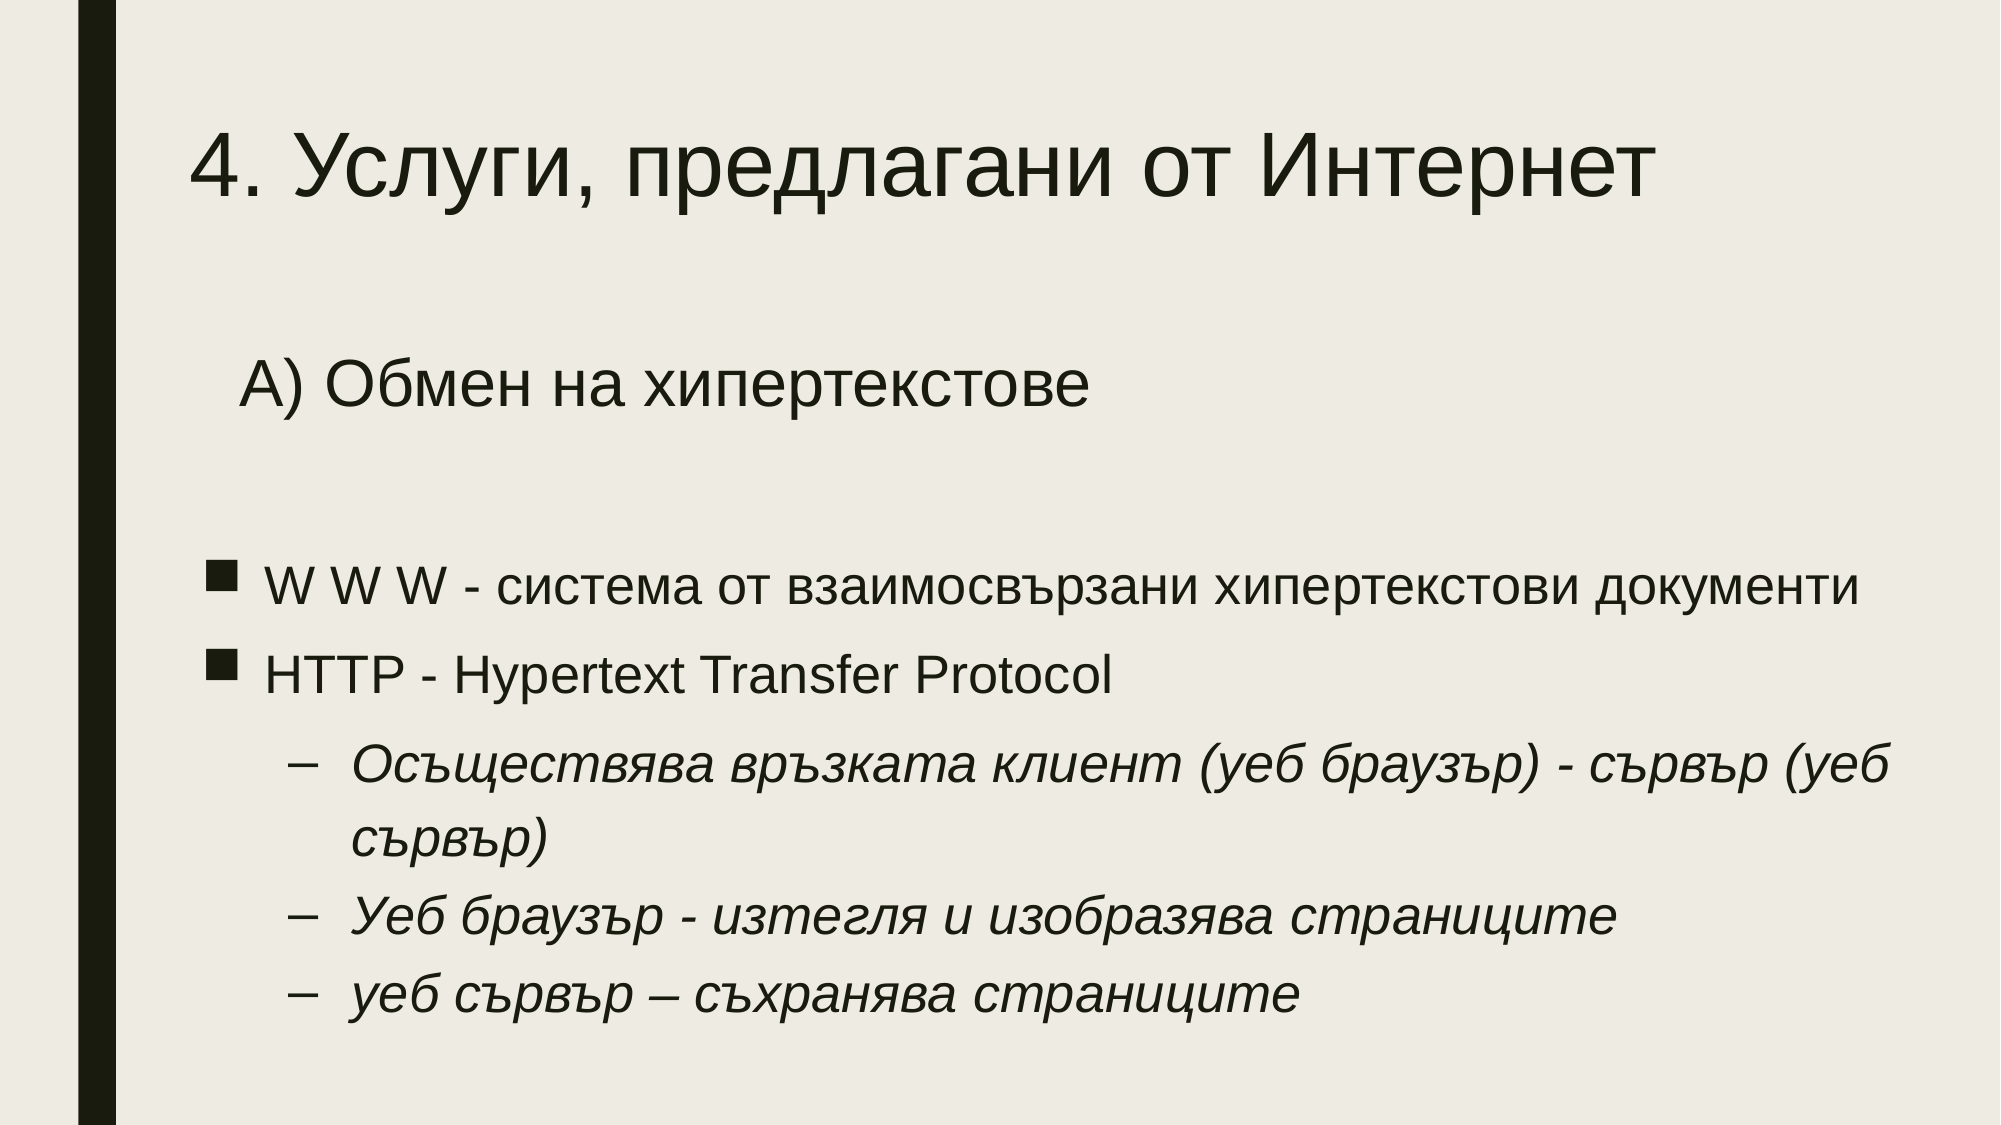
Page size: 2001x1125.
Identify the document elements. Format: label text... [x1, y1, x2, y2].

text_box 4. Услуги, предлагани от Интернет [187, 102, 1938, 216]
title А) Обмен на хипертекстове [237, 337, 1713, 525]
text_box W W W - система от взаимосвързани хипертекстови документи HTTP - Hypertext Transfer Protocol Осъществява връзката клиент (уеб браузър) - сървър (уеб сървър) Уеб браузър - изтегля и изобразява страниците уеб сървър – съхранява страниците [199, 525, 1914, 1024]
